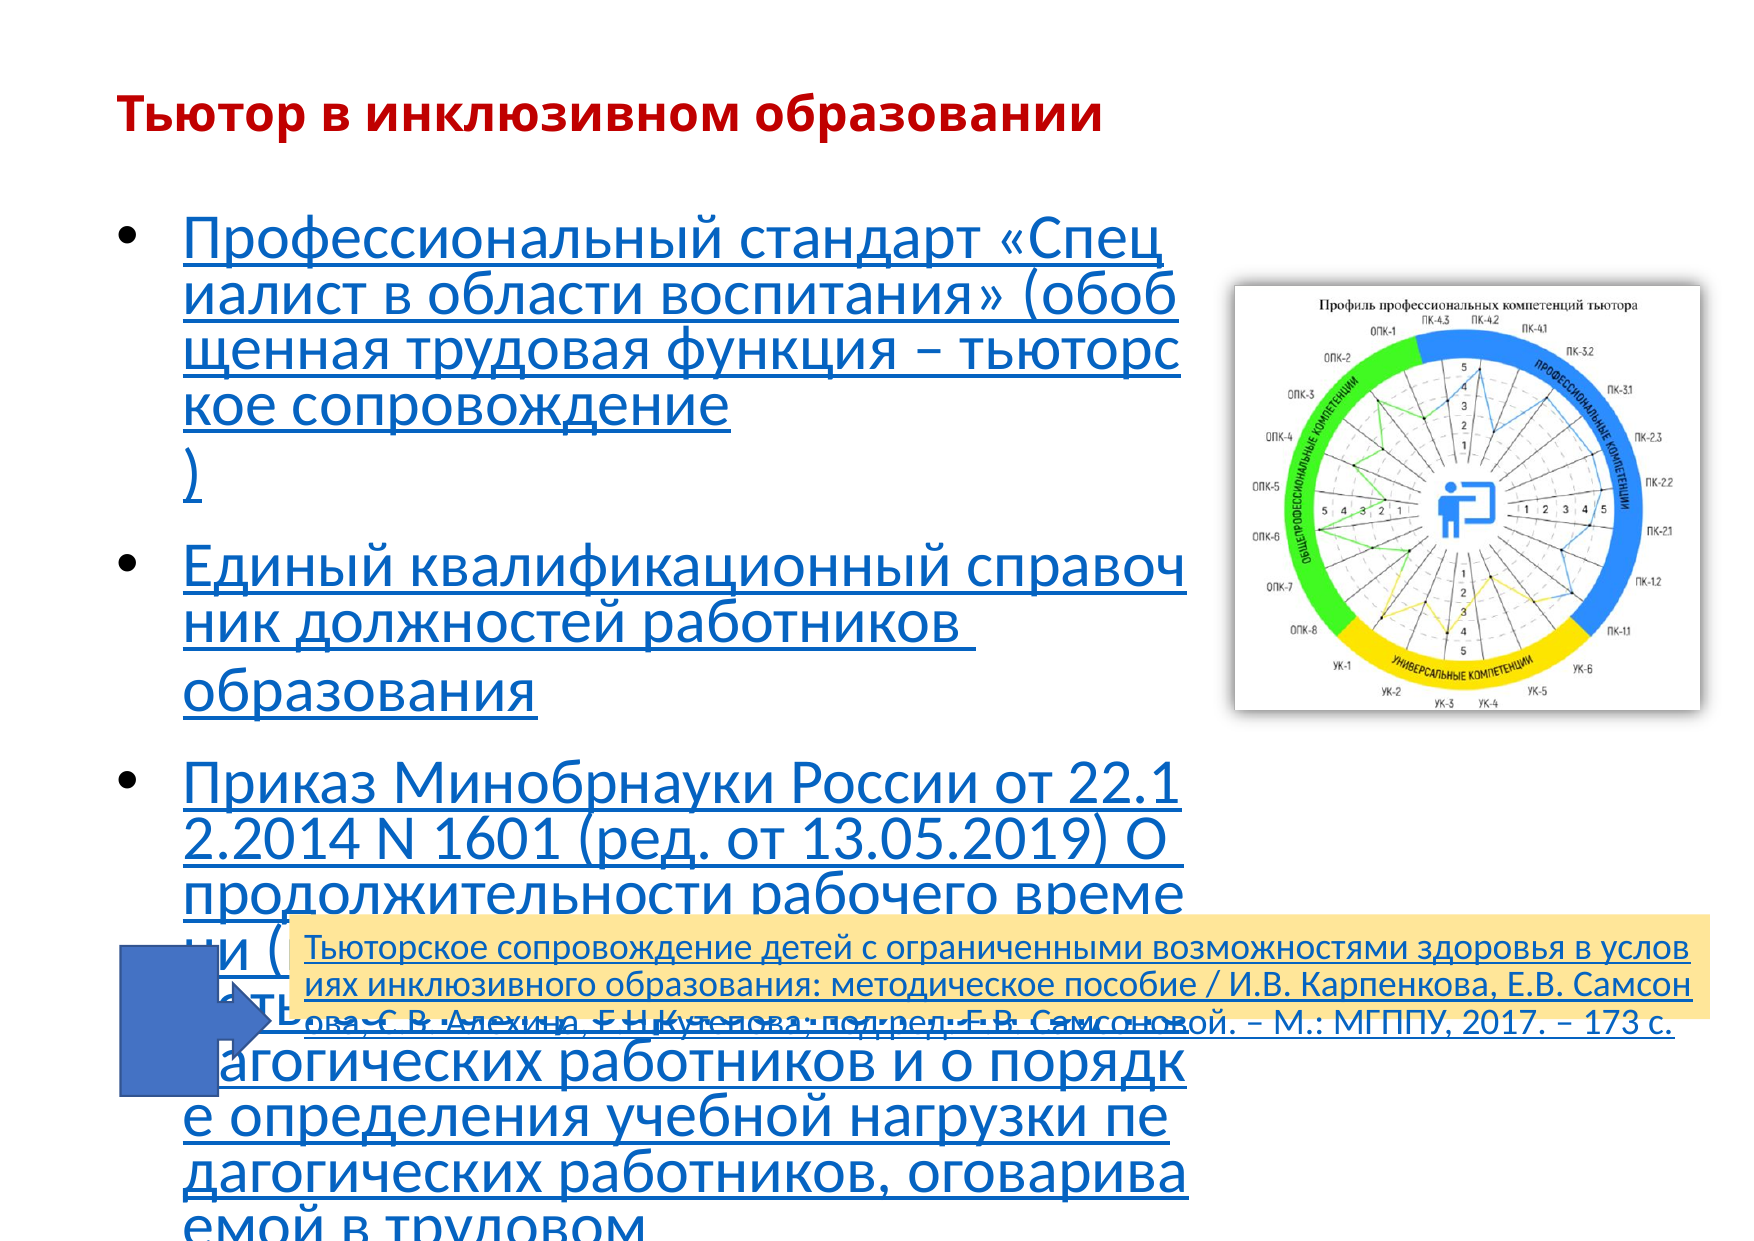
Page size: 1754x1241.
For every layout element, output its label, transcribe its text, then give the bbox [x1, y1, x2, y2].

list Профессиональный стандарт «Специалист в области воспитания» (обобщенная трудовая функция – тьюторское сопровождение) Единый квалификационный справочник должностей работников образования Приказ Минобрнауки России от 22.12.2014 N 1601 (ред. от 13.05.2019) О продолжительности рабочего времени (нормах часов педагогической работы за ставку заработной платы) педагогических работников и о порядке определения учебной нагрузки педагогических работников, оговариваемой в трудовом договоре Письмо Министерства просвещения РФ от 20 февраля 2019 г. № ТС-551/07 “О сопровождении образования обучающихся с ОВЗ и инвалидностью” (тьютор и ассистент, на какой срок и кем назначается, количестве ставок на какое количество учащихся) [101, 195, 1209, 915]
text_box [119, 944, 272, 1097]
picture [1208, 259, 1726, 736]
title Тьютор в инклюзивном образовании [101, 66, 1634, 165]
text_box Тьюторское сопровождение детей с ограниченными возможностями здоровья в условиях инклюзивного образования: методическое пособие / И.В. Карпенкова, Е.В. Самсонова, С.В. Алехина, Е.Н.Кутепова; под ред. Е.В. Самсоновой. – М.: МГППУ, 2017. – 173 с. [289, 914, 1710, 1020]
